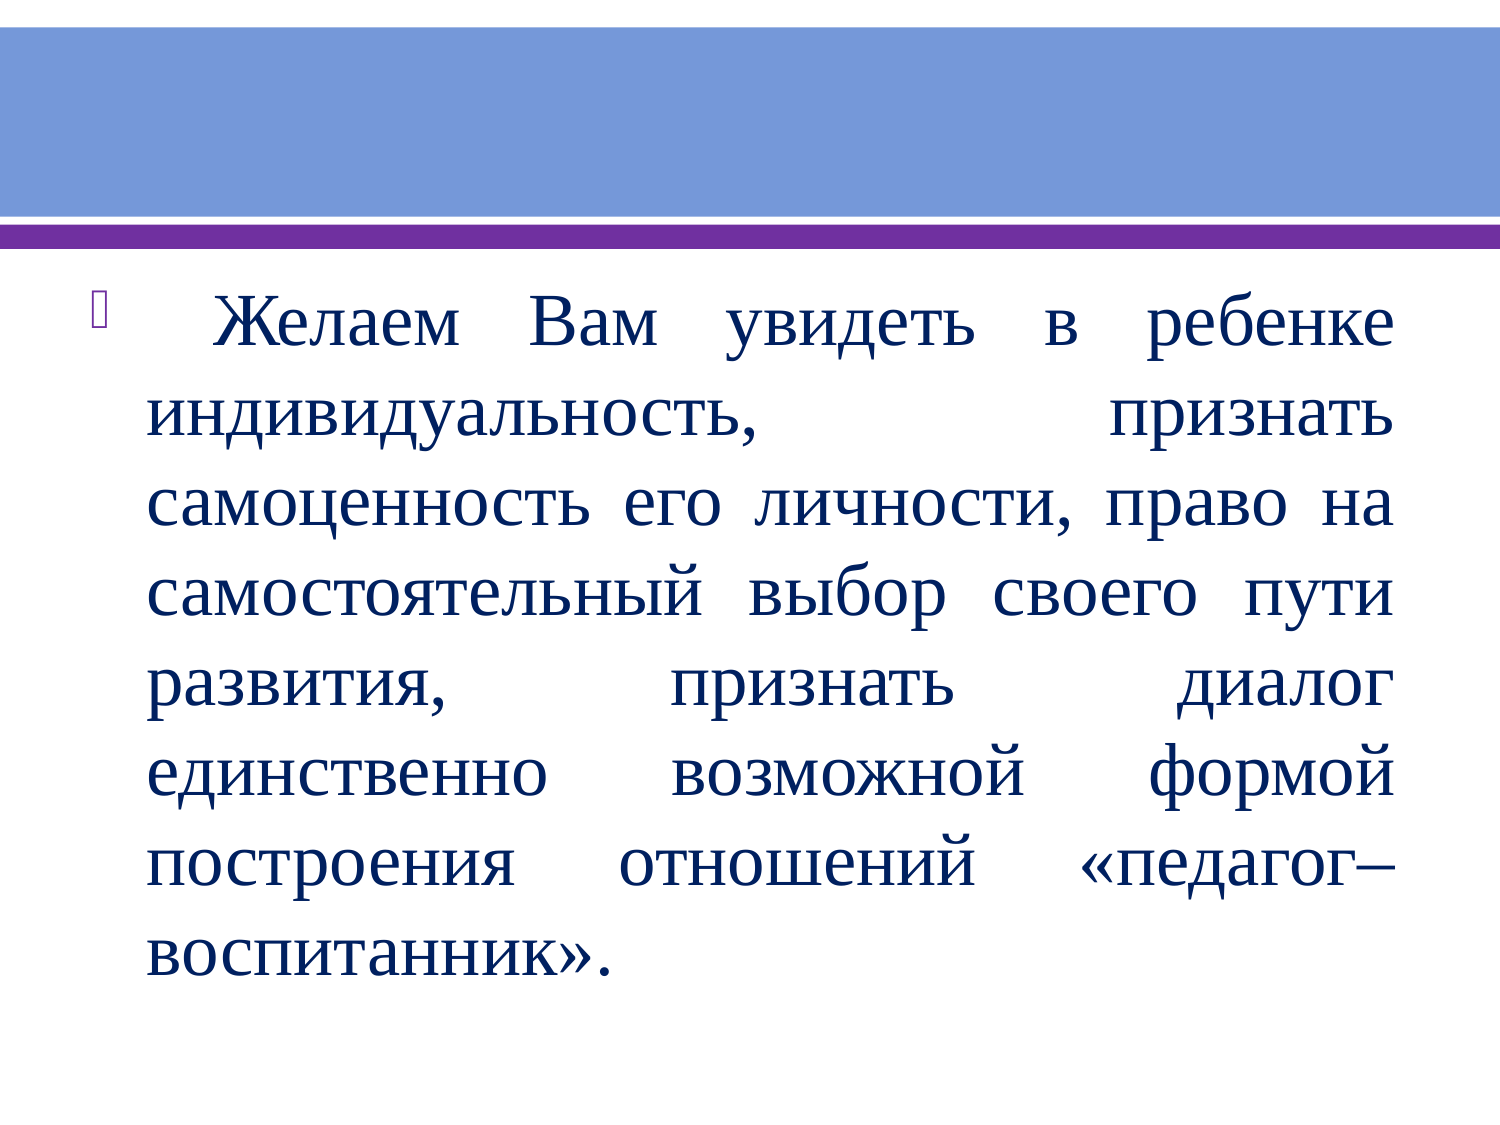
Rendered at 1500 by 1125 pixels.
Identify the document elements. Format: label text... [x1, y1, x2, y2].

list Желаем Вам увидеть в ребенке индивидуальность, признать самоценность его личности, право на самостоятельный выбор своего пути развития, признать диалог единственно возможной формой построения отношений «педагог–воспитанник». [75, 262, 1412, 1005]
